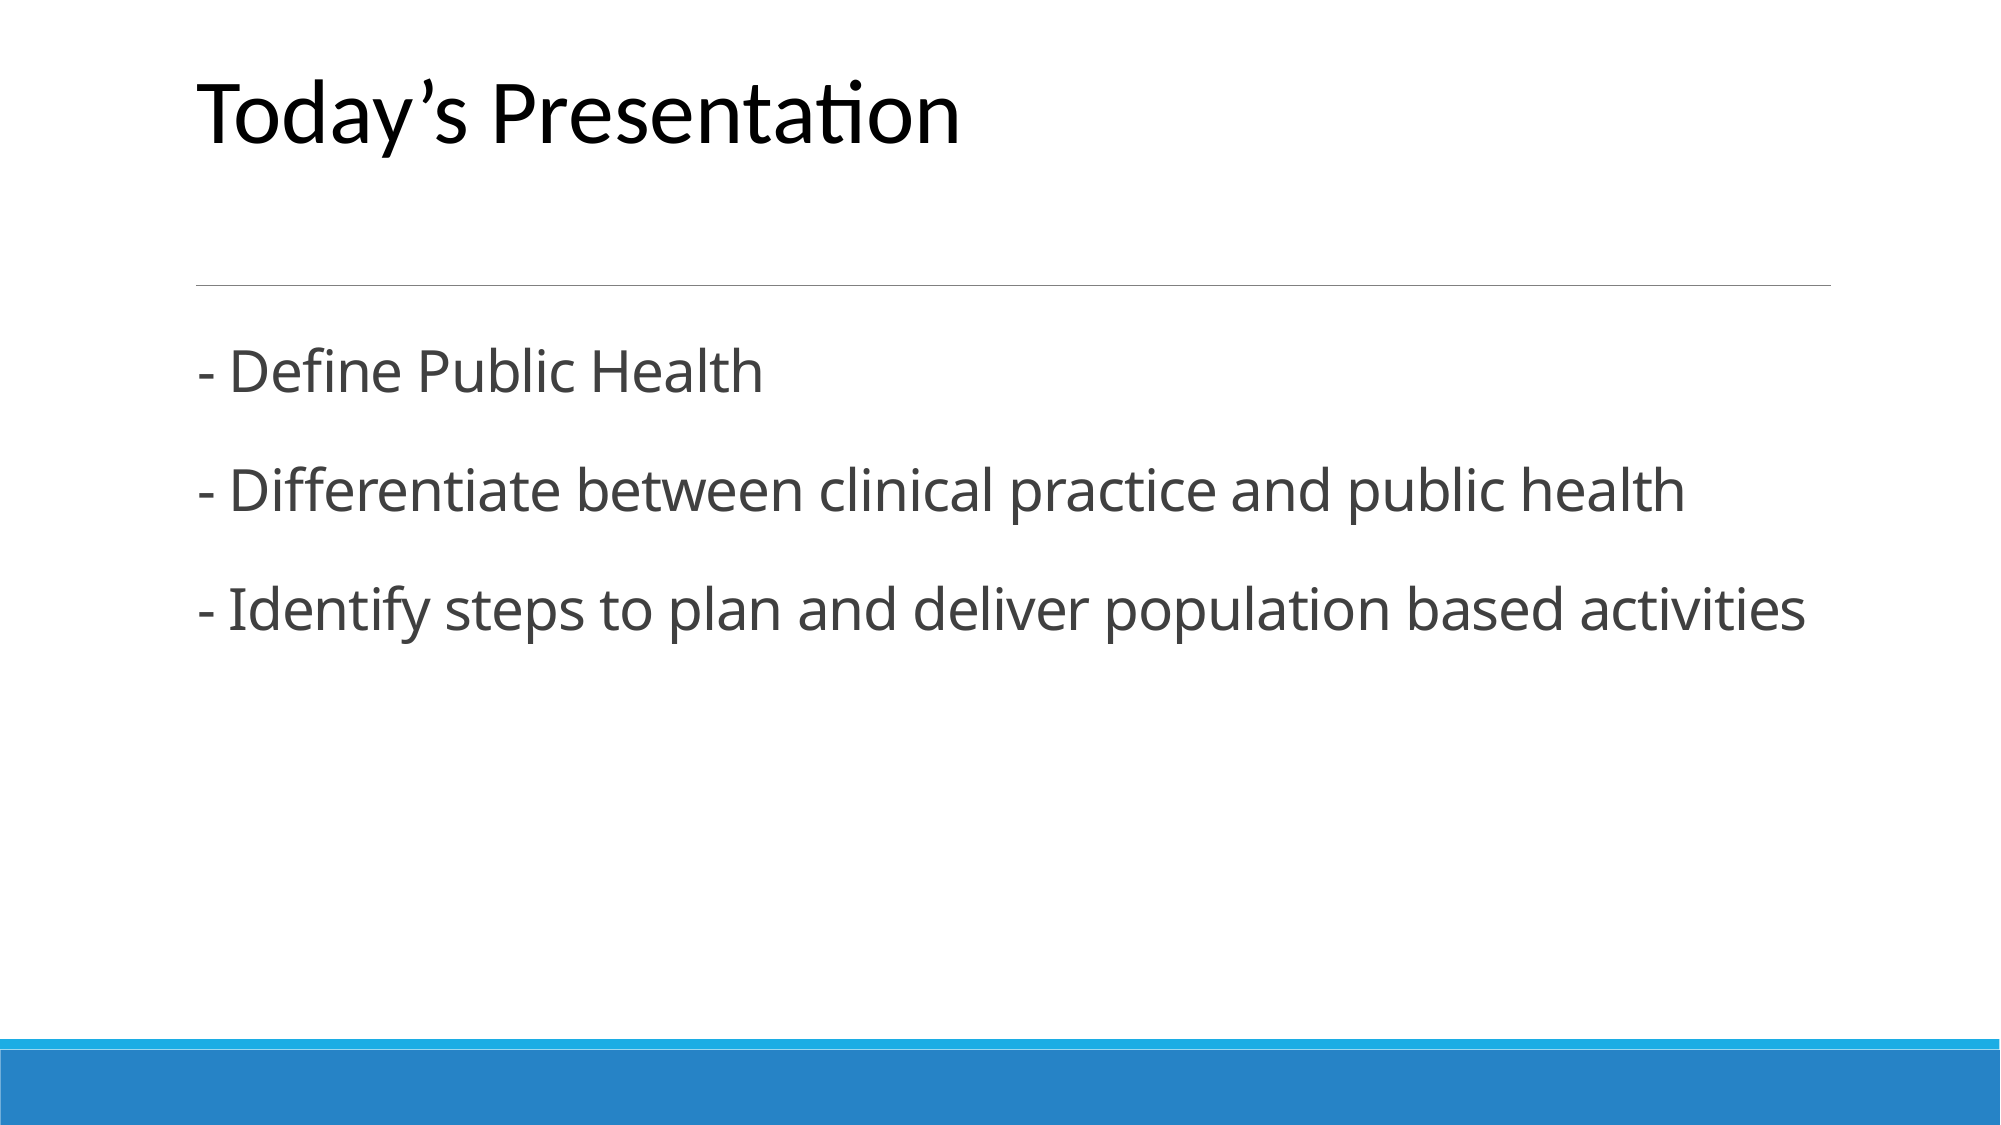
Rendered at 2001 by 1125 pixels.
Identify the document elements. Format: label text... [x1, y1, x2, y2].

text_box Today’s Presentation [182, 44, 1758, 170]
title - Define Public Health - Differentiate between clinical practice and public health - Identify steps to plan and deliver population based activities [182, 463, 1890, 817]
